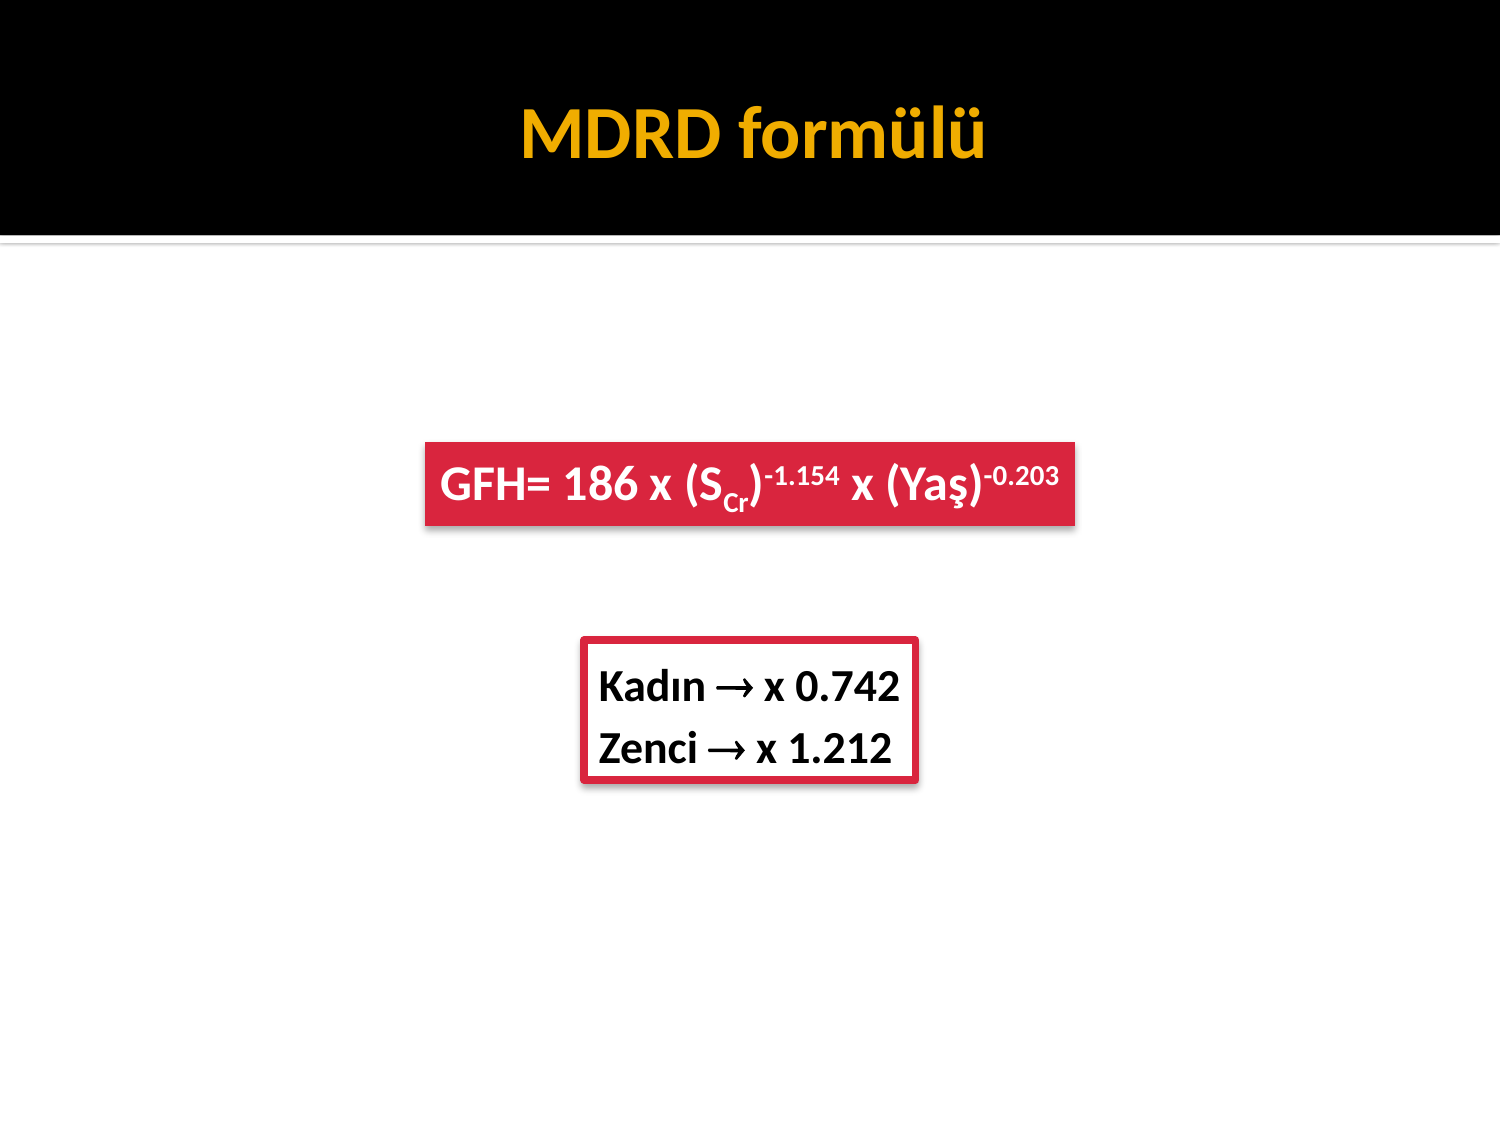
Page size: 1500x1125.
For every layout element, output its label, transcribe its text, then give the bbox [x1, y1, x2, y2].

text_box GFH= 186 x (SCr)-1.154 x (Yaş)-0.203 [425, 442, 1075, 526]
text_box Kadın  x 0.742 Zenci  x 1.212 [580, 636, 919, 784]
title MDRD formülü [75, 25, 1425, 231]
